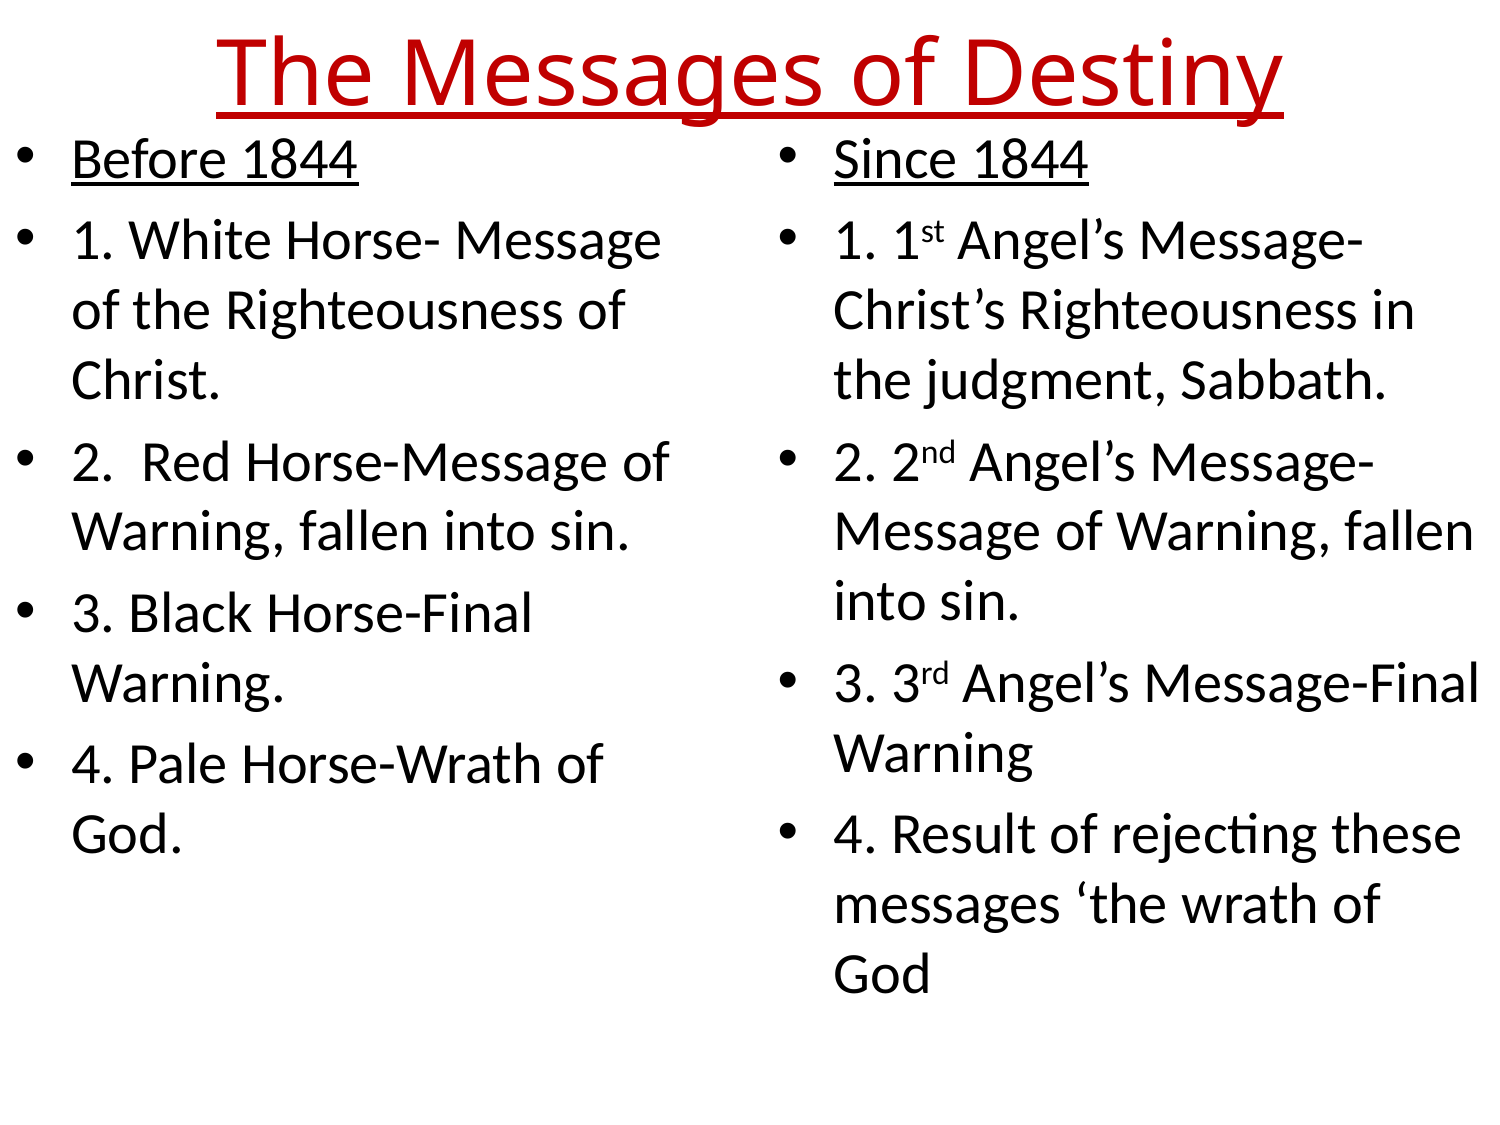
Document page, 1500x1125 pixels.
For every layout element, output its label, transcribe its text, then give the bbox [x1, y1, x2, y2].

title The Messages of Destiny [75, 0, 1425, 138]
list Before 1844 1. White Horse- Message of the Righteousness of Christ. 2. Red Horse-Message of Warning, fallen into sin. 3. Black Horse-Final Warning. 4. Pale Horse-Wrath of God. [0, 112, 738, 1125]
list Since 1844 1. 1st Angel’s Message-Christ’s Righteousness in the judgment, Sabbath. 2. 2nd Angel’s Message-Message of Warning, fallen into sin. 3. 3rd Angel’s Message-Final Warning 4. Result of rejecting these messages ‘the wrath of God [762, 112, 1500, 1125]
